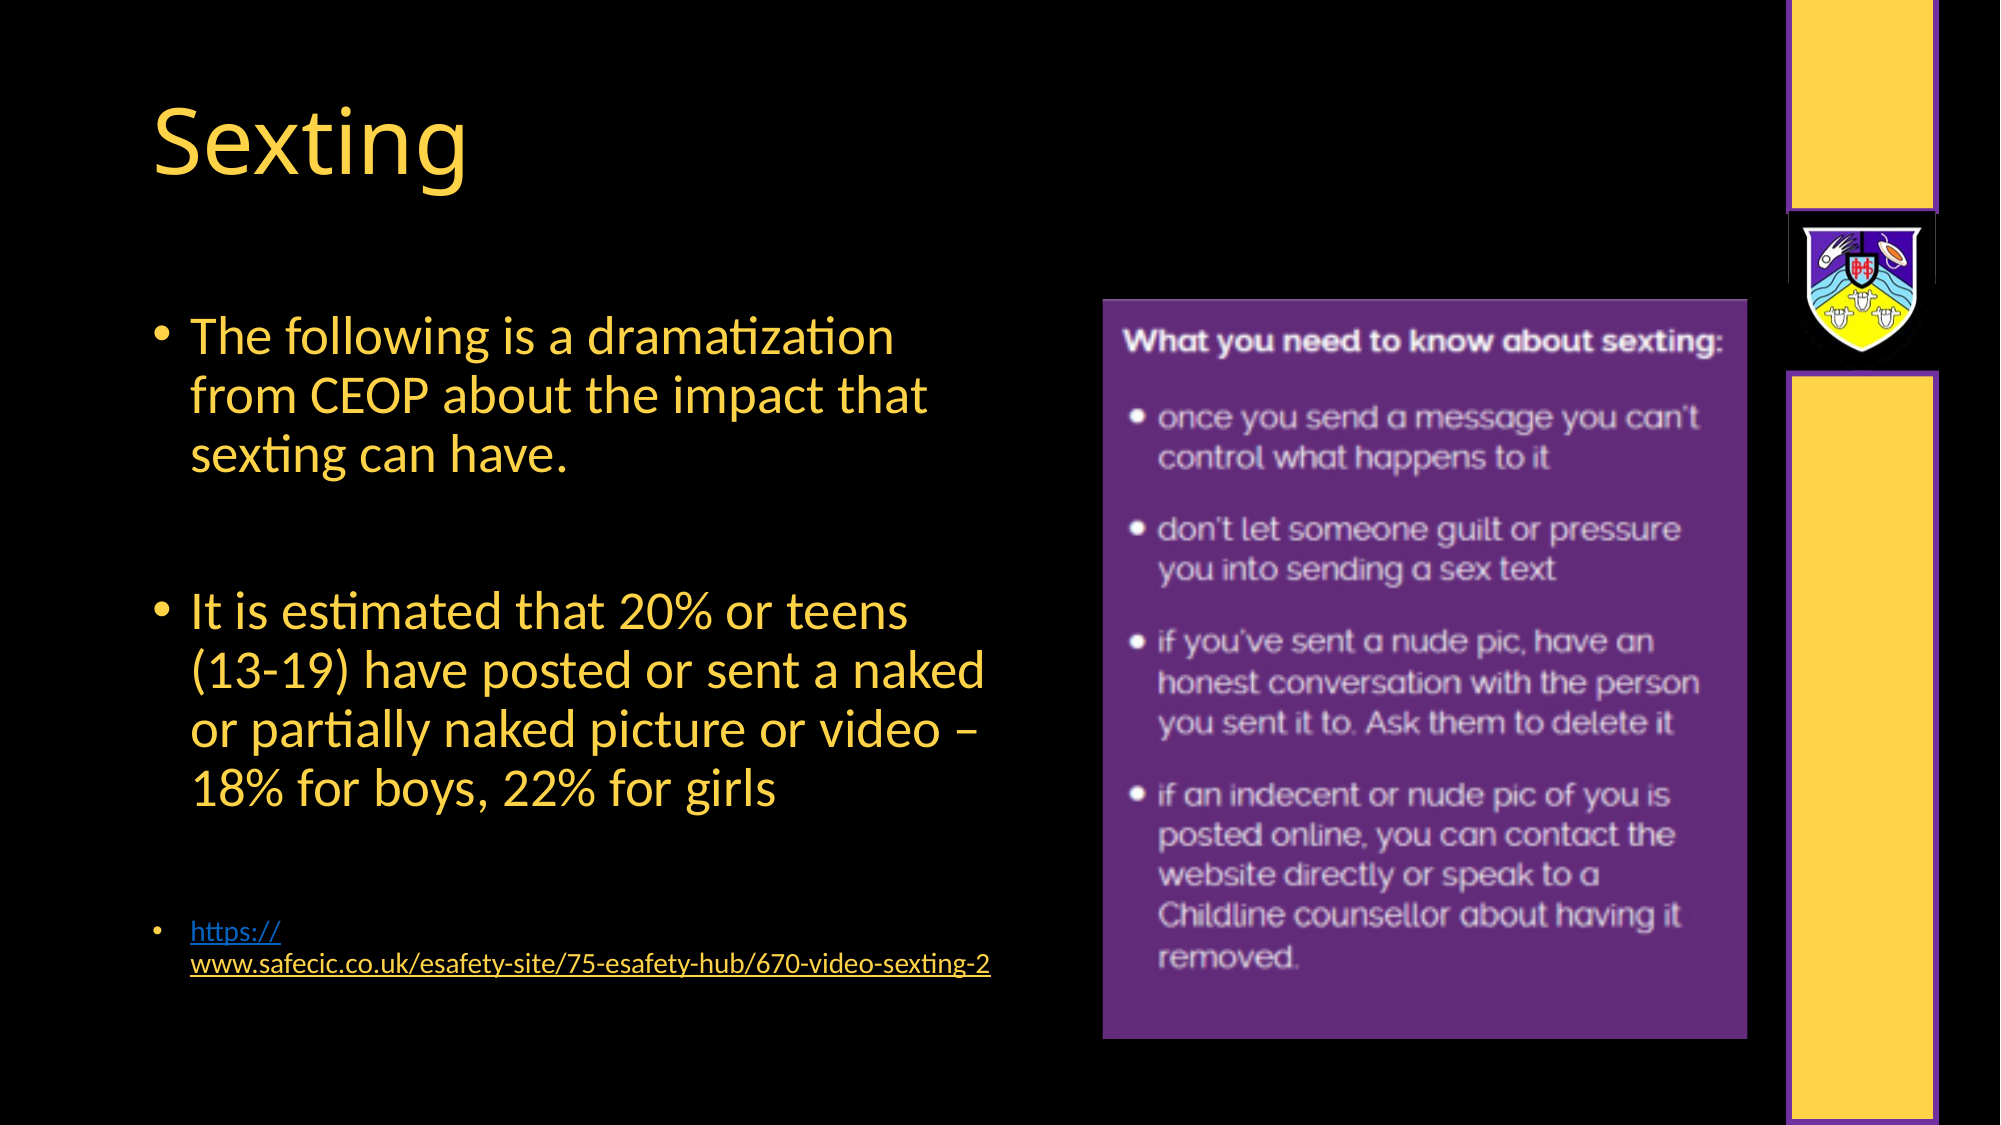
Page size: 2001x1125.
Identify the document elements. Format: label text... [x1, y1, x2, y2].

picture [1102, 299, 1748, 1039]
title Sexting [137, 36, 1760, 255]
picture [1786, 0, 1939, 1125]
list The following is a dramatization from CEOP about the impact that sexting can have. It is estimated that 20% or teens (13-19) have posted or sent a naked or partially naked picture or video – 18% for boys, 22% for girls https://www.safecic.co.uk/esafety-site/75-esafety-hub/670-video-sexting-2 [137, 299, 1017, 1014]
